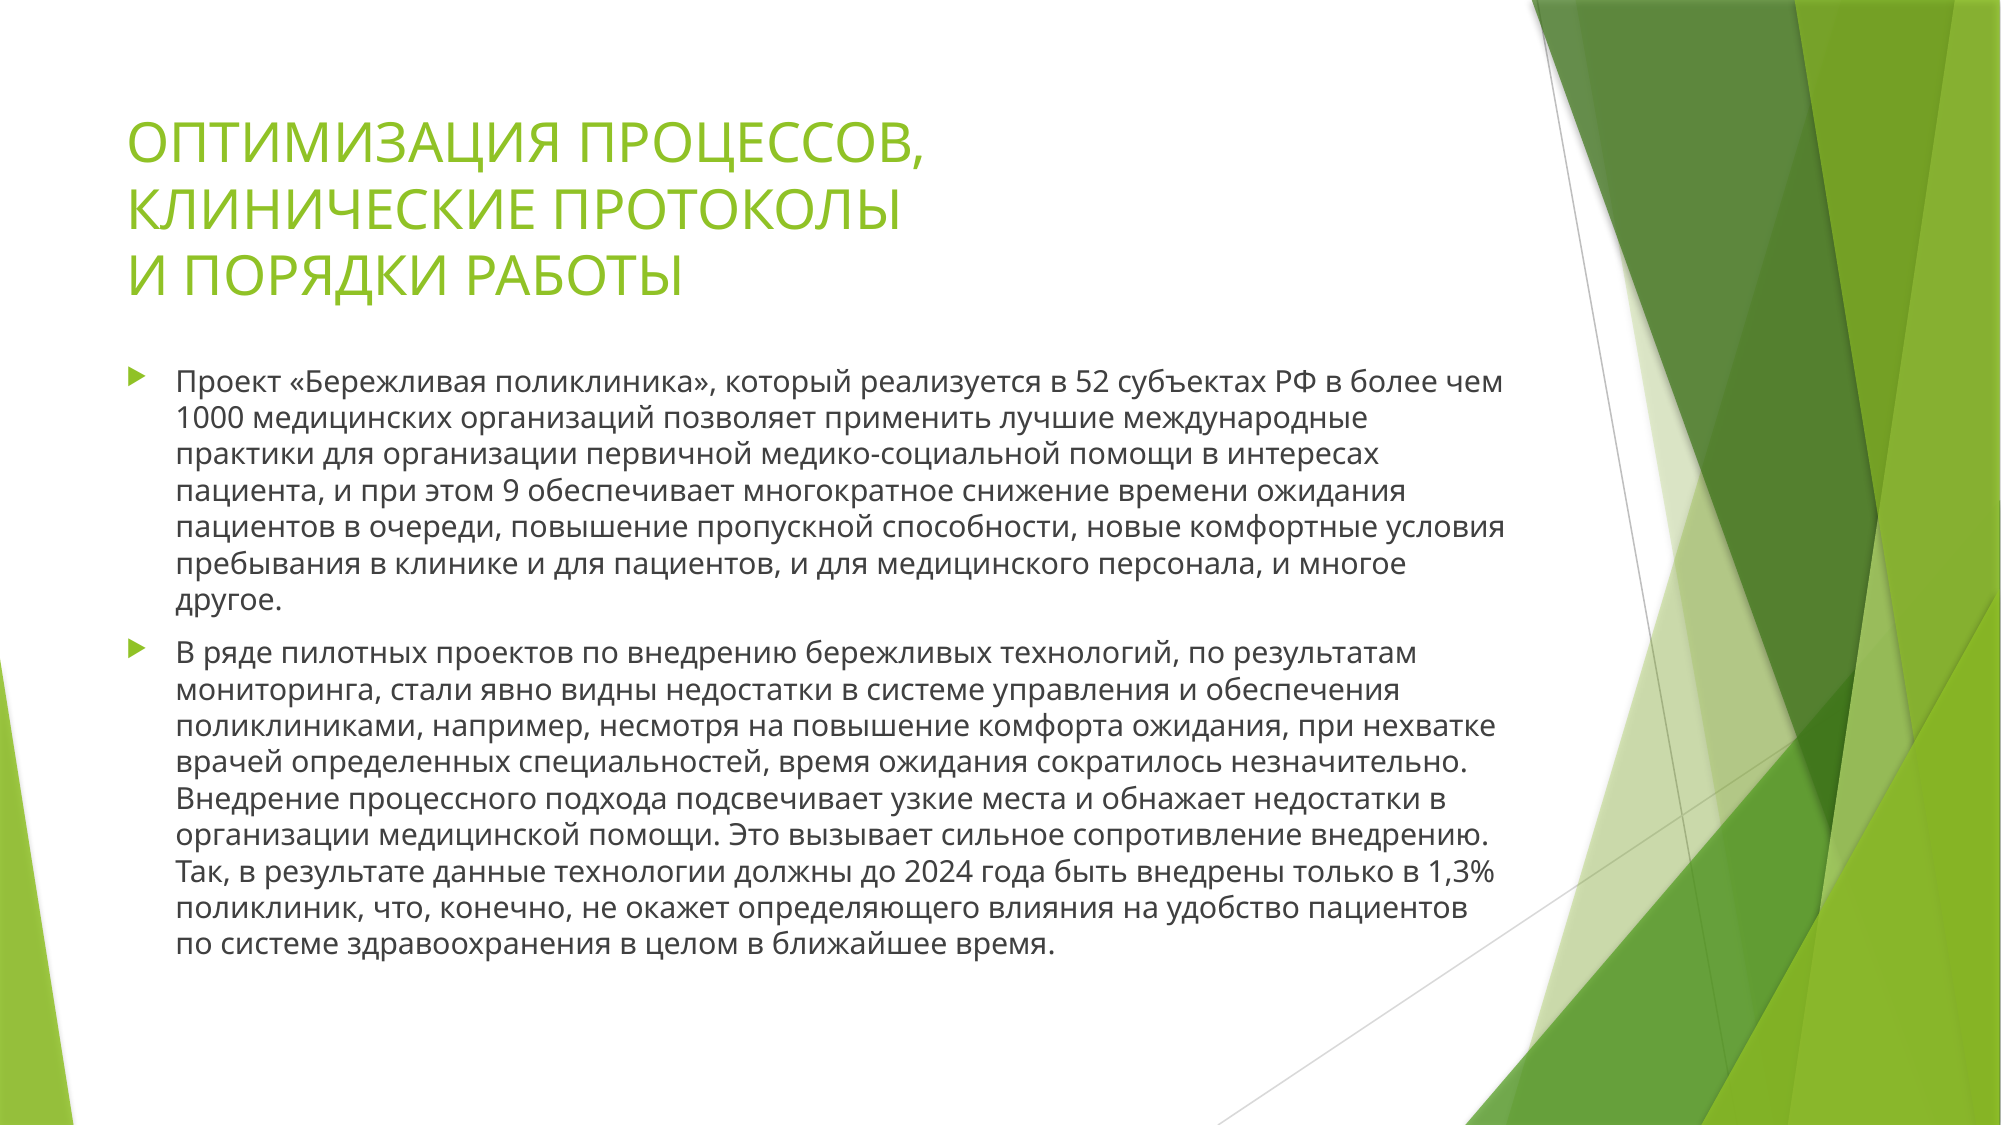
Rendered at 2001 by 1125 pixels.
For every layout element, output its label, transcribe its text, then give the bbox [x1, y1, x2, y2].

title ОПТИМИЗАЦИЯ ПРОЦЕССОВ, КЛИНИЧЕСКИЕ ПРОТОКОЛЫ И ПОРЯДКИ РАБОТЫ [111, 99, 1522, 317]
list Проект «Бережливая поликлиника», который реализуется в 52 субъектах РФ в более чем 1000 медицинских организаций позволяет применить лучшие международные практики для организации первичной медико-социальной помощи в интересах пациента, и при этом 9 обеспечивает многократное снижение времени ожидания пациентов в очереди, повышение пропускной способности, новые комфортные условия пребывания в клинике и для пациентов, и для медицинского персонала, и многое другое. В ряде пилотных проектов по внедрению бережливых технологий, по результатам мониторинга, стали явно видны недостатки в системе управления и обеспечения поликлиниками, например, несмотря на повышение комфорта ожидания, при нехватке врачей определенных специальностей, время ожидания сократилось незначительно. Внедрение процессного подхода подсвечивает узкие места и обнажает недостатки в организации медицинской помощи. Это вызывает сильное сопротивление внедрению. Так, в результате данные технологии должны до 2024 года быть внедрены только в 1,3% поликлиник, что, конечно, не окажет определяющего влияния на удобство пациентов по системе здравоохранения в целом в ближайшее время. [111, 354, 1522, 992]
